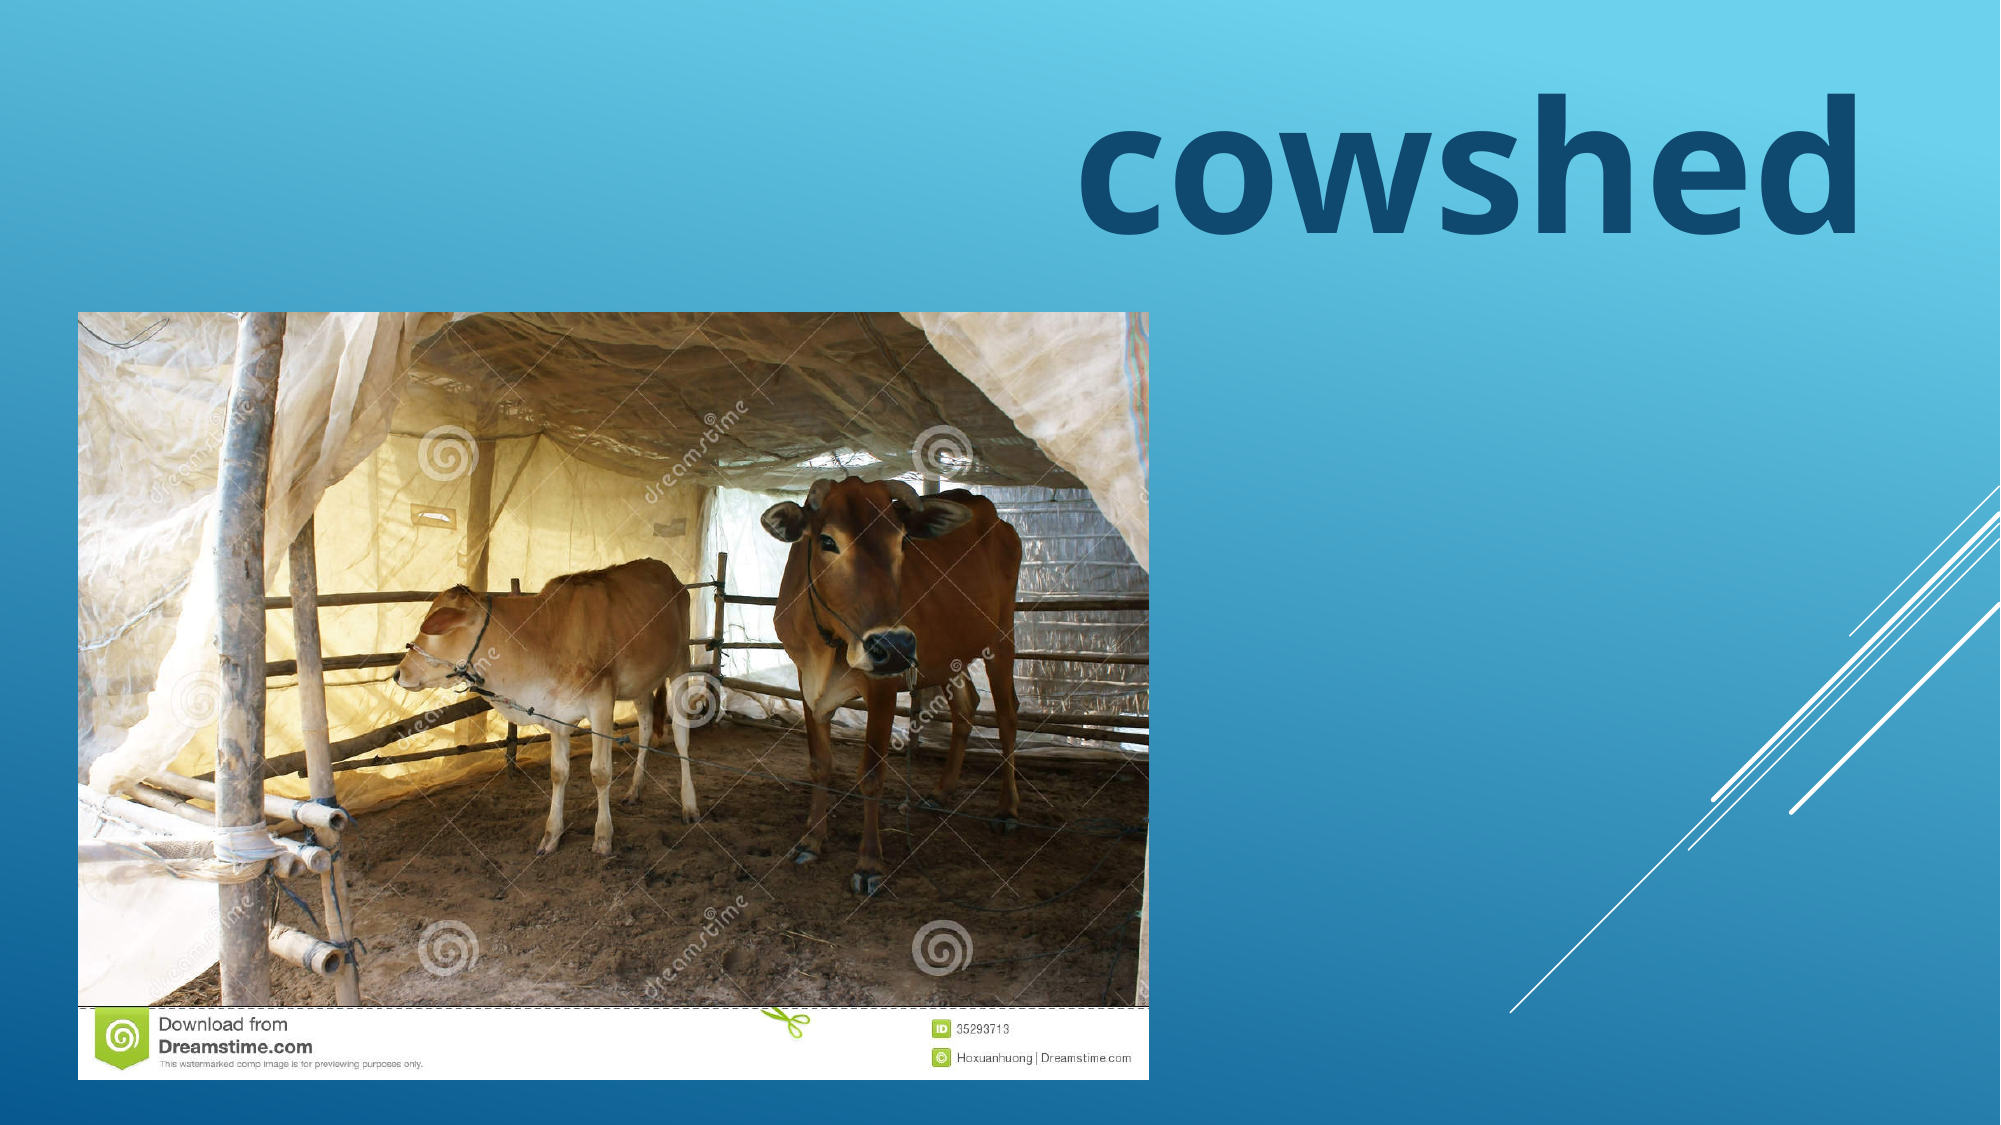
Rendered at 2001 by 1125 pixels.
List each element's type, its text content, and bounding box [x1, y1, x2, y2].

picture [77, 312, 1149, 1080]
list cowshed [908, 43, 1885, 313]
